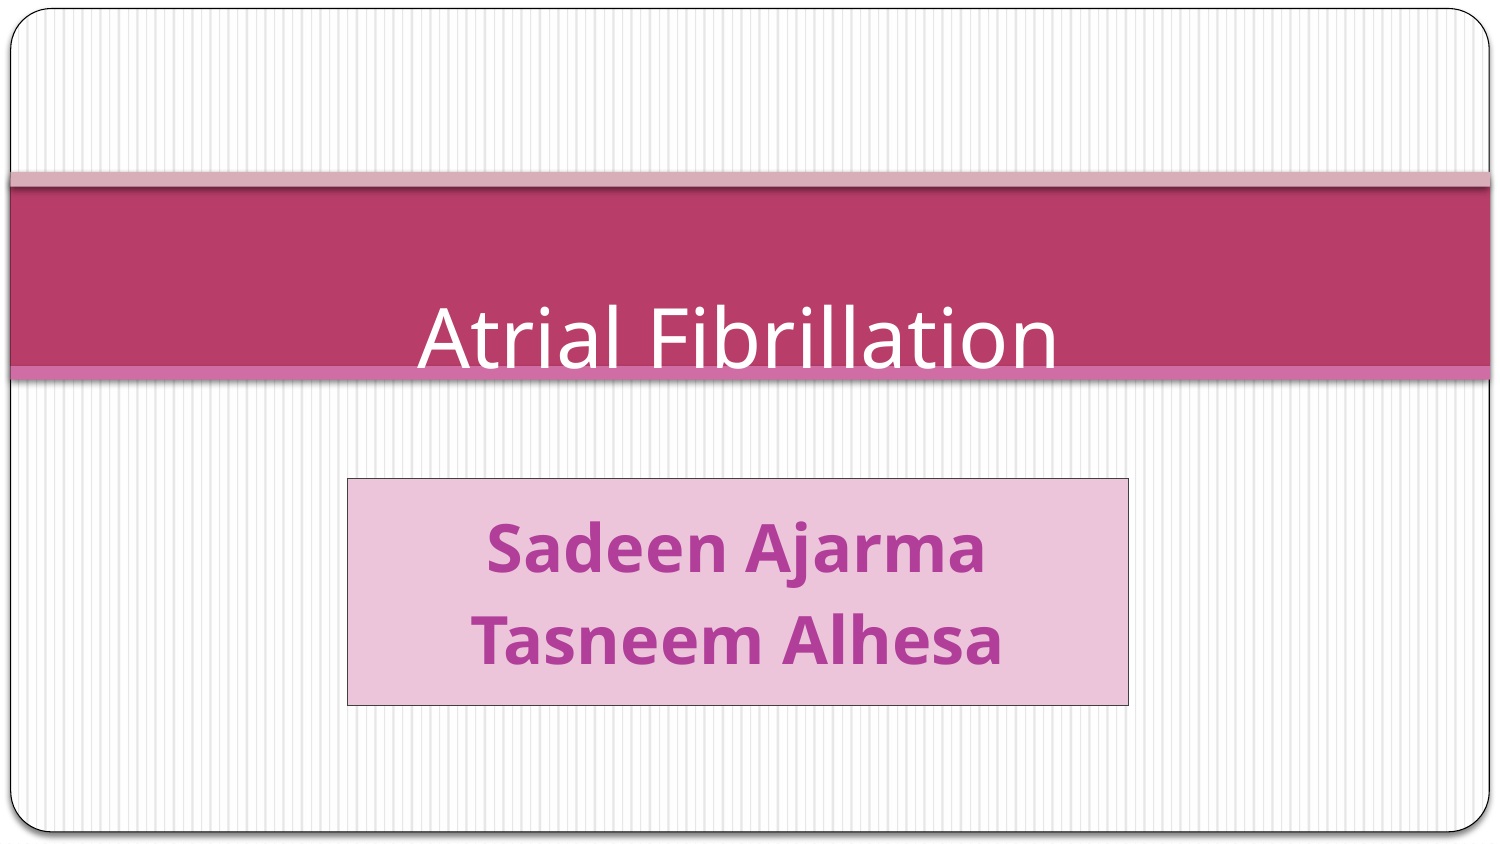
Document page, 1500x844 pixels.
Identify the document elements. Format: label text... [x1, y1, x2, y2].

title Atrial Fibrillation [164, 232, 1336, 401]
subtitle Sadeen Ajarma Tasneem Alhesa [347, 478, 1129, 706]
